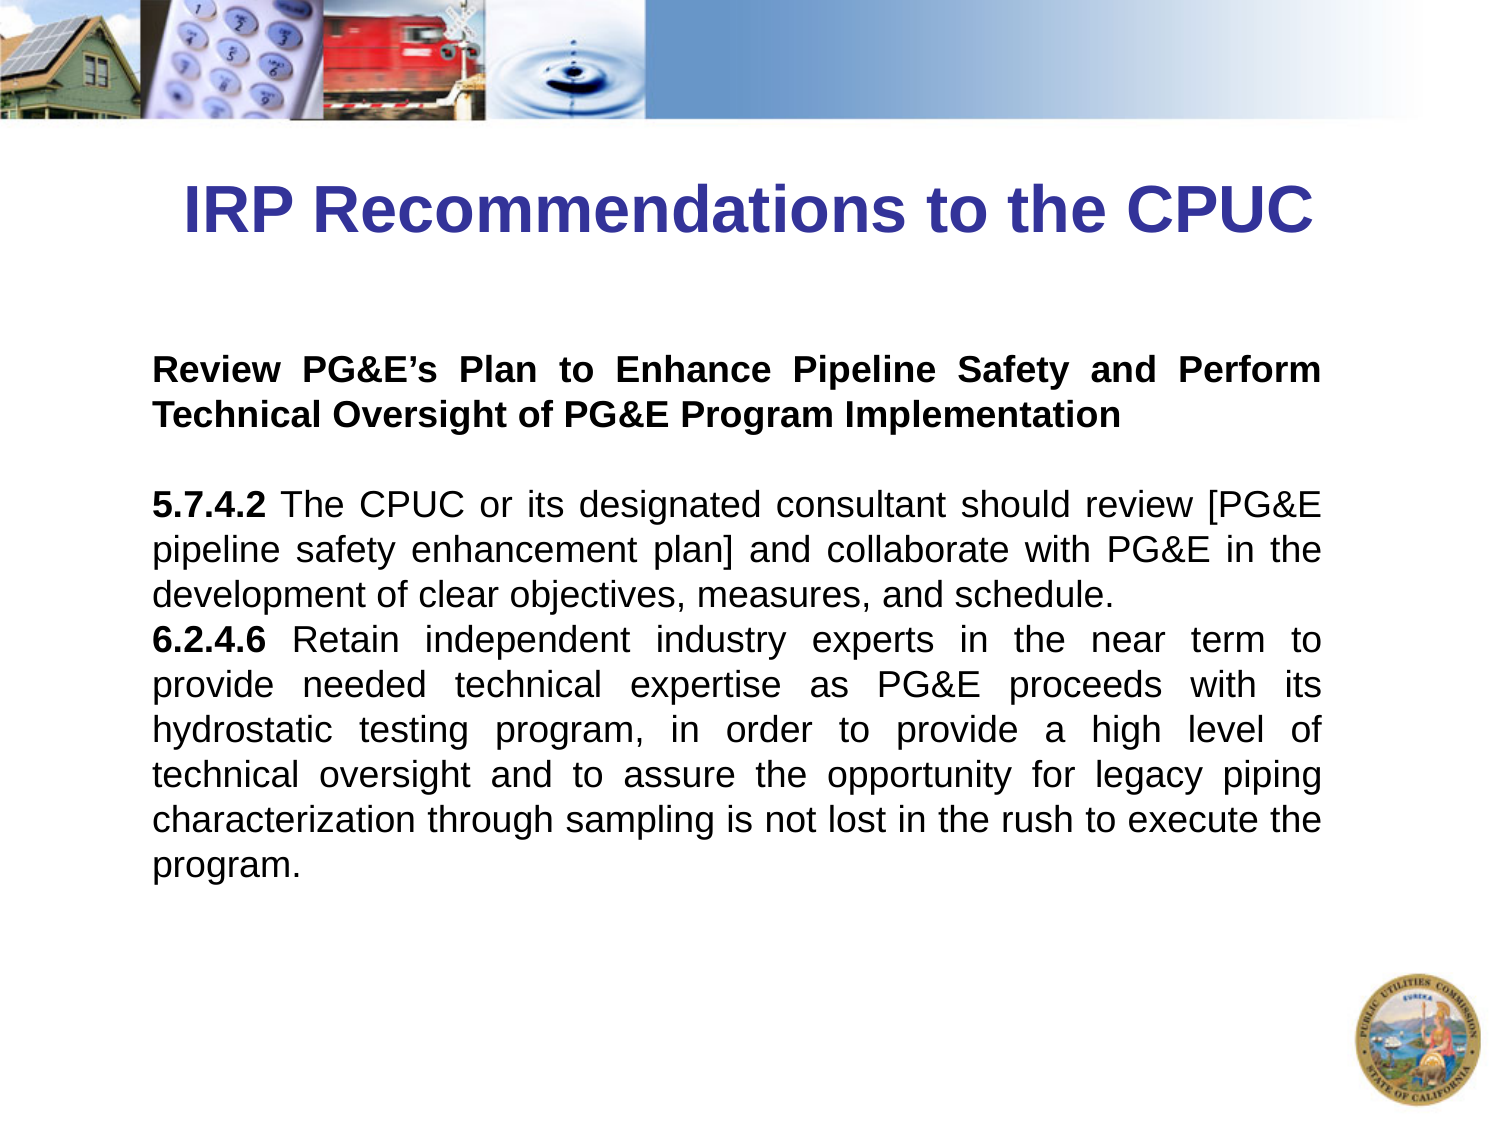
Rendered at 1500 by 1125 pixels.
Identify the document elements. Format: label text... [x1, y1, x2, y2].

title IRP Recommendations to the CPUC [75, 125, 1425, 288]
text_box Review PG&E’s Plan to Enhance Pipeline Safety and Perform Technical Oversight of PG&E Program Implementation 5.7.4.2 The CPUC or its designated consultant should review [PG&E pipeline safety enhancement plan] and collaborate with PG&E in the development of clear objectives, measures, and schedule. 6.2.4.6 Retain independent industry experts in the near term to provide needed technical expertise as PG&E proceeds with its hydrostatic testing program, in order to provide a high level of technical oversight and to assure the opportunity for legacy piping characterization through sampling is not lost in the rush to execute the program. [137, 337, 1338, 893]
picture [0, 0, 1500, 1125]
